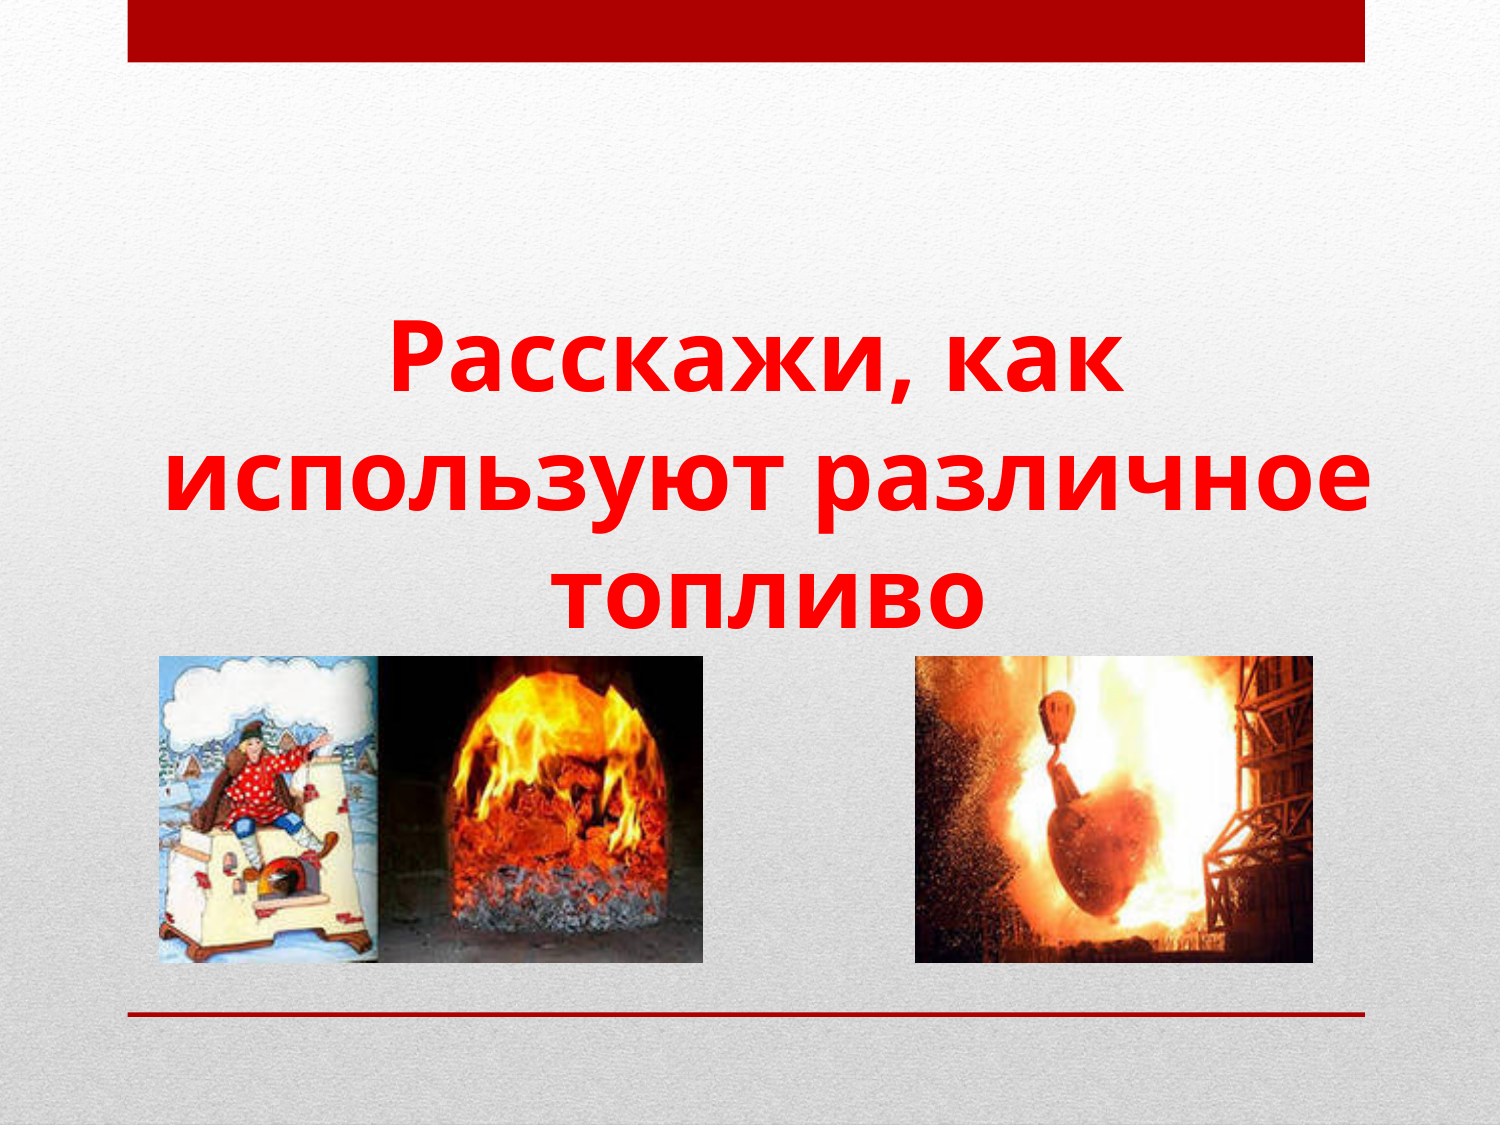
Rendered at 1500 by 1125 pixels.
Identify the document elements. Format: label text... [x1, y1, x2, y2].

picture [914, 656, 1314, 963]
title Расскажи, как используют различное топливо [125, 278, 1412, 1013]
picture [158, 656, 704, 963]
